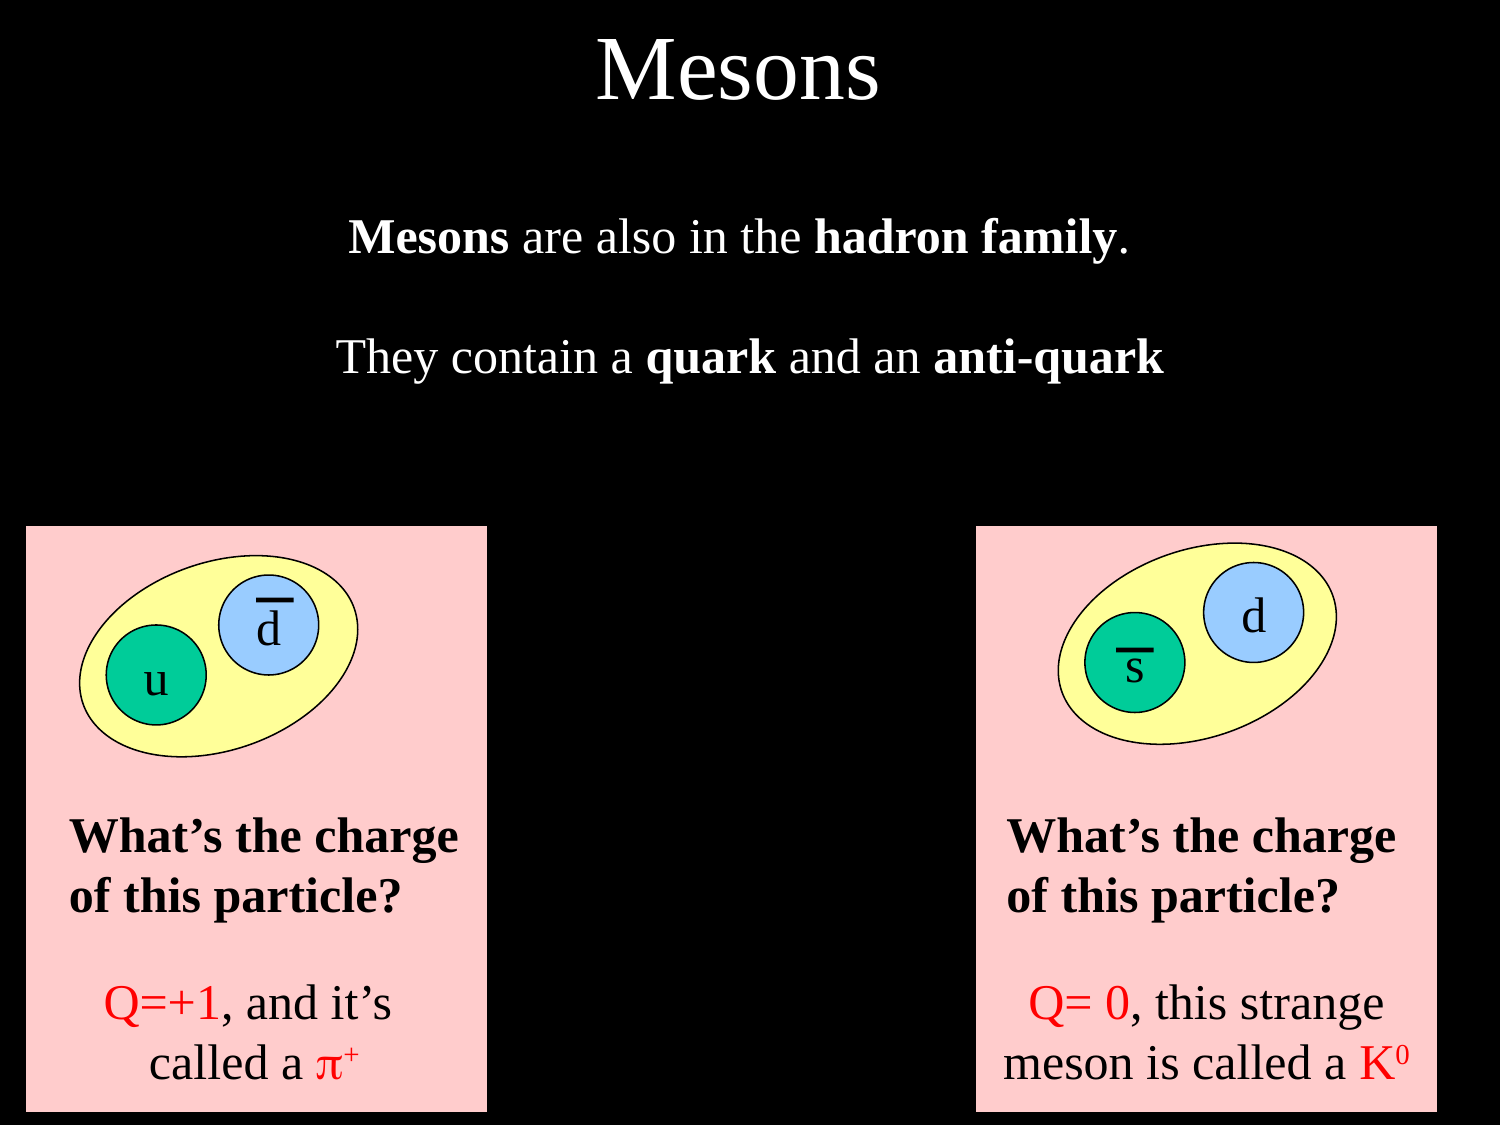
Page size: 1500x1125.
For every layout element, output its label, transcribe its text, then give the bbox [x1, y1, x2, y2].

text_box What’s the charge of this particle? [991, 795, 1424, 930]
text_box Mesons are also in the hadron family. They contain a quark and an anti-quark [320, 196, 1179, 451]
text_box [974, 524, 1438, 1113]
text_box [1053, 549, 1342, 738]
text_box Q= 0, this strange meson is called a K0 [988, 962, 1425, 1098]
text_box What’s the charge of this particle? [54, 795, 487, 930]
title Mesons [112, 24, 1388, 100]
text_box [24, 524, 488, 1113]
text_box Q=+1, and it’s called a p+ [88, 962, 420, 1098]
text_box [74, 562, 363, 751]
